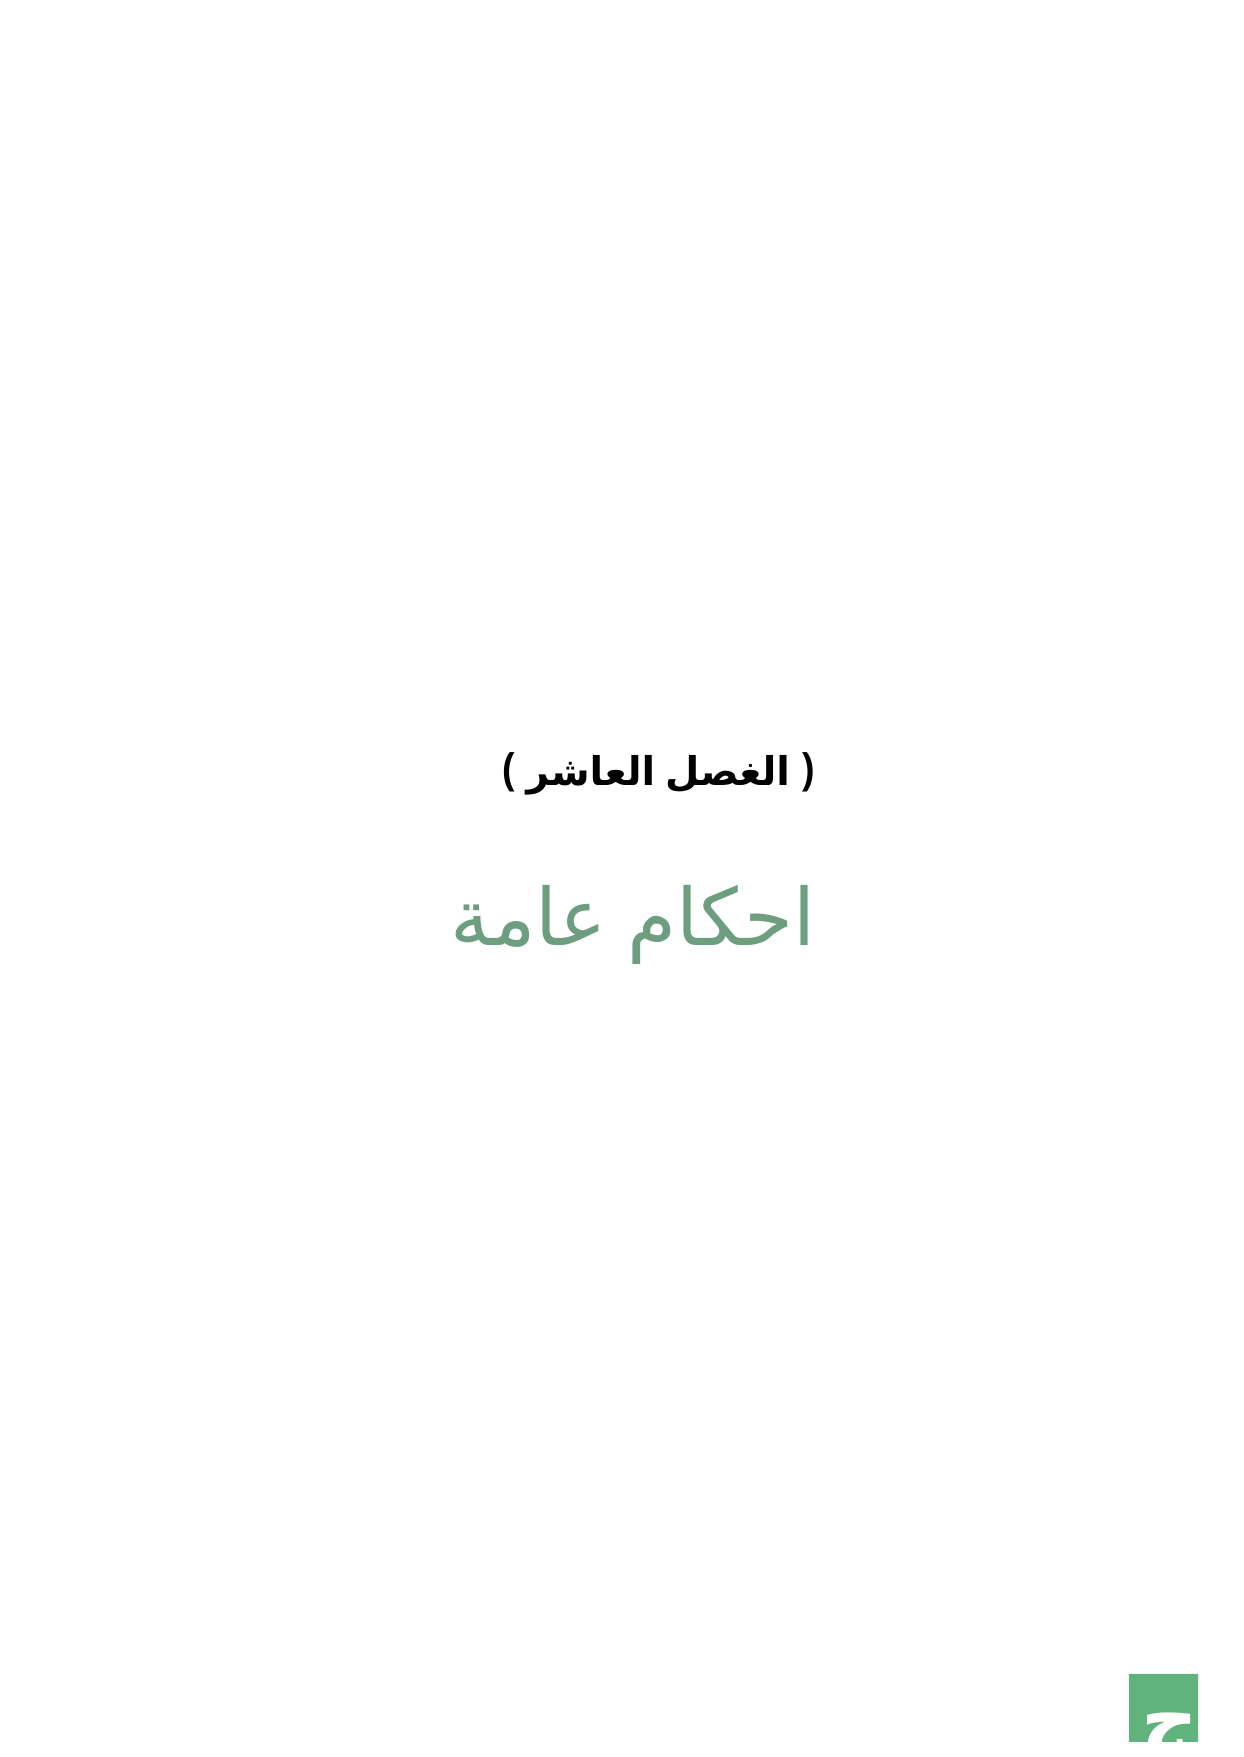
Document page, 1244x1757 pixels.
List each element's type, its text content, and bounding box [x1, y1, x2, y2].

text_box ج [1129, 1673, 1199, 1742]
text_box ( الغصل العاشر ) احكام عامة [404, 749, 816, 946]
